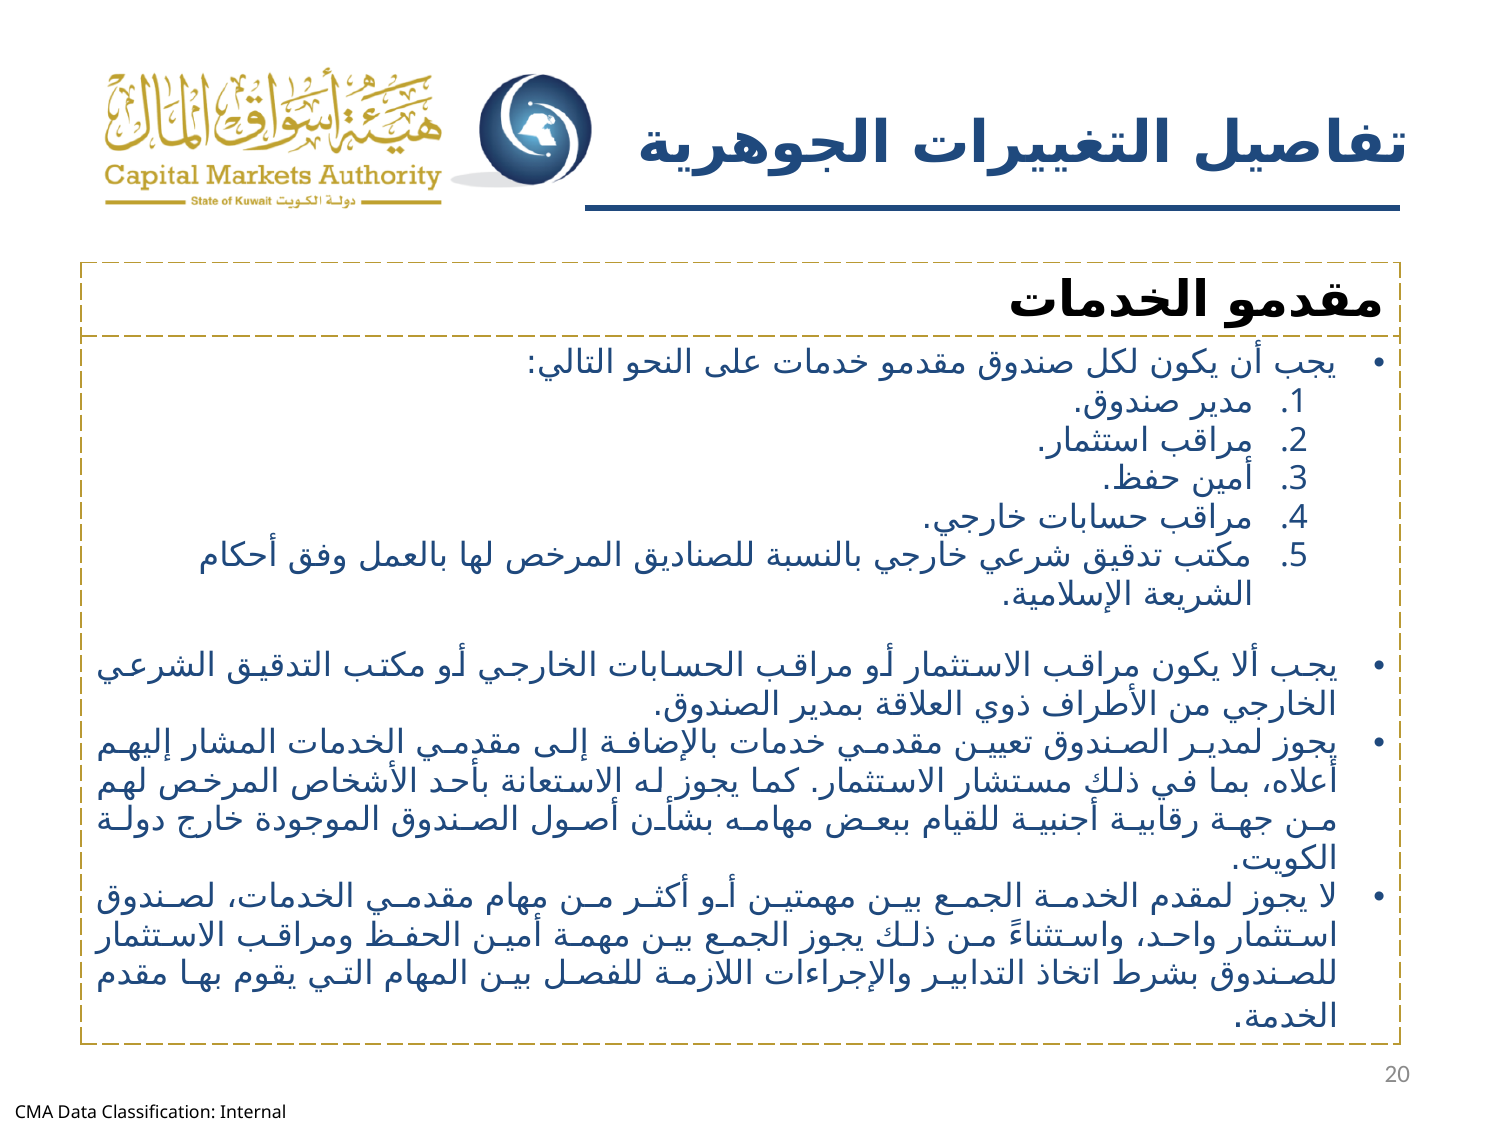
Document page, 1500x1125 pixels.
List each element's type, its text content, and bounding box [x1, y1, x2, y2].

picture [87, 62, 608, 213]
title تفاصيل التغييرات الجوهرية [460, 45, 1425, 233]
slide_number 20 [1074, 1042, 1425, 1103]
table_cell يجب أن يكون لكل صندوق مقدمو خدمات على النحو التالي: مدير صندوق. مراقب استثمار. أمين حفظ. مراقب حسابات خارجي. مكتب تدقيق شرعي خارجي بالنسبة للصناديق المرخص لها بالعمل وفق أحكام الشريعة الإسلامية. يجب ألا يكون مراقب الاستثمار أو مراقب الحسابات الخارجي أو مكتب التدقيق الشرعي الخارجي من الأطراف ذوي العلاقة بمدير الصندوق. يجوز لمدير الصندوق تعيين مقدمي خدمات بالإضافة إلى مقدمي الخدمات المشار إليهم أعلاه، بما في ذلك مستشار الاستثمار. كما يجوز له الاستعانة بأحد الأشخاص المرخص لهم من جهة رقابية أجنبية للقيام ببعض مهامه بشأن أصول الصندوق الموجودة خارج دولة الكويت. لا يجوز لمقدم الخدمة الجمع بين مهمتين أو أكثر من مهام مقدمي الخدمات، لصندوق استثمار واحد، واستثناءً من ذلك يجوز الجمع بين مهمة أمين الحفظ ومراقب الاستثمار للصندوق بشرط اتخاذ التدابير والإجراءات اللازمة للفصل بين المهام التي يقوم بها مقدم الخدمة. [81, 1022, 1399, 1044]
table_header مقدمو الخدمات [81, 262, 1400, 336]
picture [87, 1009, 1401, 1021]
table_cell يجب أن يكون لكل صندوق مقدمو خدمات على النحو التالي: مدير صندوق. مراقب استثمار. أمين حفظ. مراقب حسابات خارجي. مكتب تدقيق شرعي خارجي بالنسبة للصناديق المرخص لها بالعمل وفق أحكام الشريعة الإسلامية. يجب ألا يكون مراقب الاستثمار أو مراقب الحسابات الخارجي أو مكتب التدقيق الشرعي الخارجي من الأطراف ذوي العلاقة بمدير الصندوق. يجوز لمدير الصندوق تعيين مقدمي خدمات بالإضافة إلى مقدمي الخدمات المشار إليهم أعلاه، بما في ذلك مستشار الاستثمار. كما يجوز له الاستعانة بأحد الأشخاص المرخص لهم من جهة رقابية أجنبية للقيام ببعض مهامه بشأن أصول الصندوق الموجودة خارج دولة الكويت. لا يجوز لمقدم الخدمة الجمع بين مهمتين أو أكثر من مهام مقدمي الخدمات، لصندوق استثمار واحد، واستثناءً من ذلك يجوز الجمع بين مهمة أمين الحفظ ومراقب الاستثمار للصندوق بشرط اتخاذ التدابير والإجراءات اللازمة للفصل بين المهام التي يقوم بها مقدم الخدمة. [81, 336, 1400, 1013]
